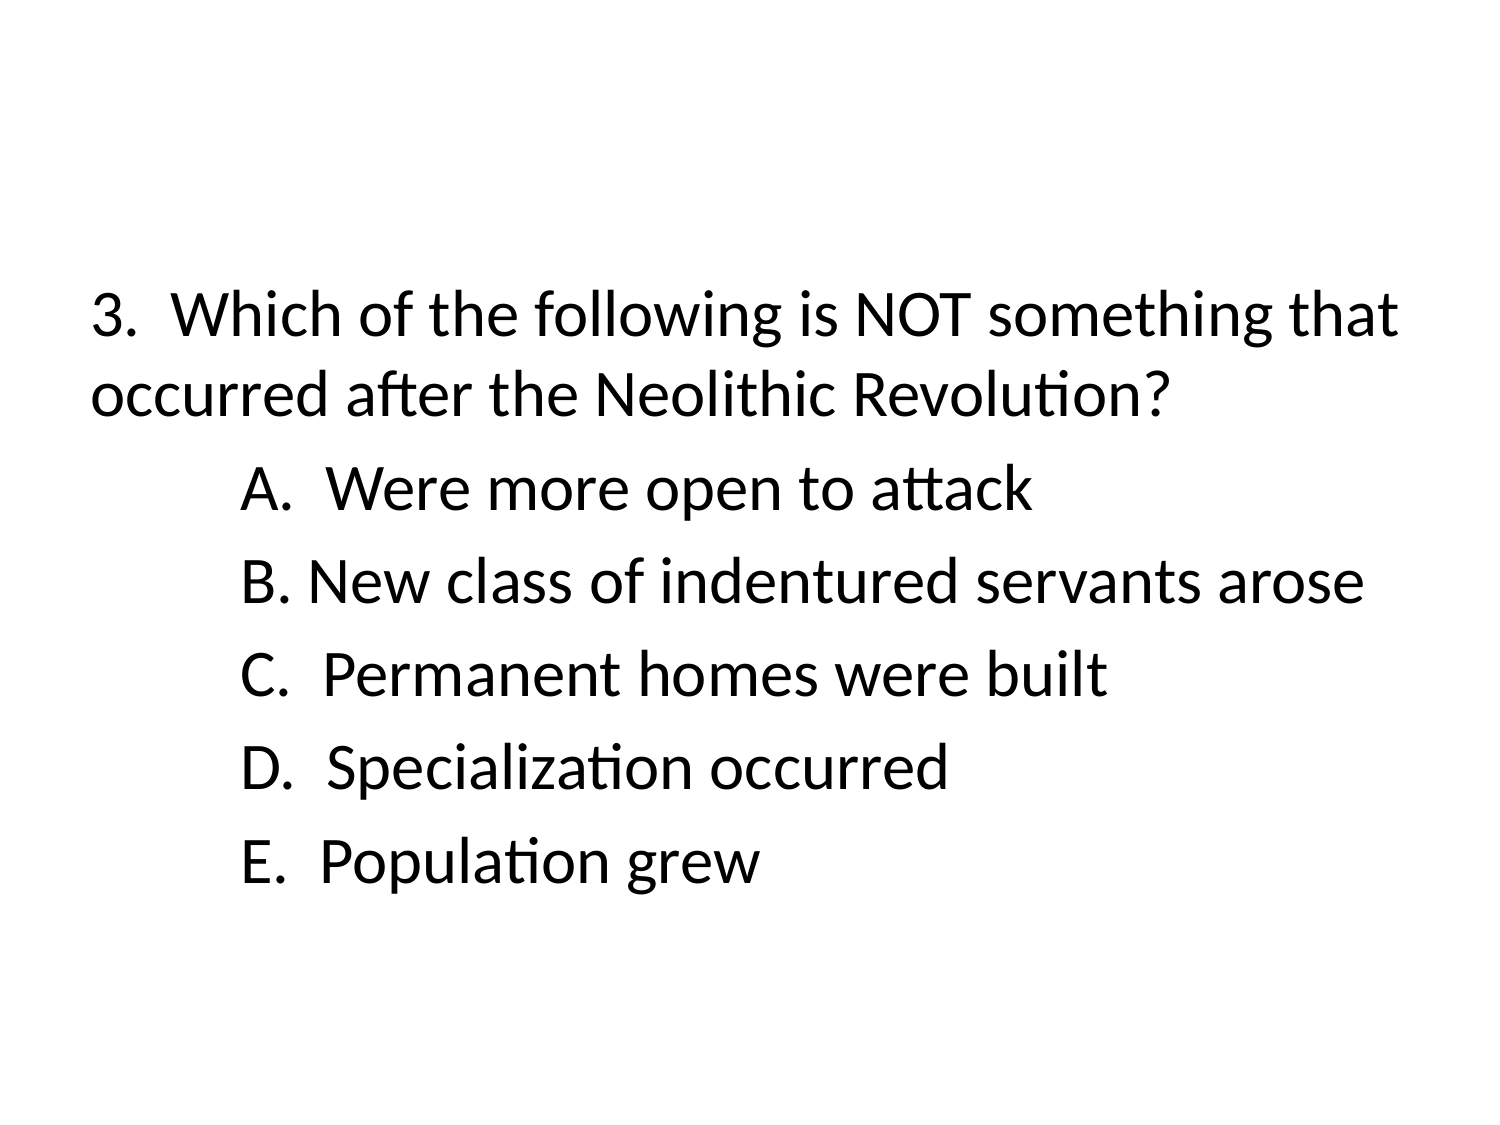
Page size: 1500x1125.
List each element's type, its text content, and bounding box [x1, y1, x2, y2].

list 3. Which of the following is NOT something that occurred after the Neolithic Revolution? A. Were more open to attack B. New class of indentured servants arose C. Permanent homes were built D. Specialization occurred E. Population grew [75, 262, 1425, 1005]
